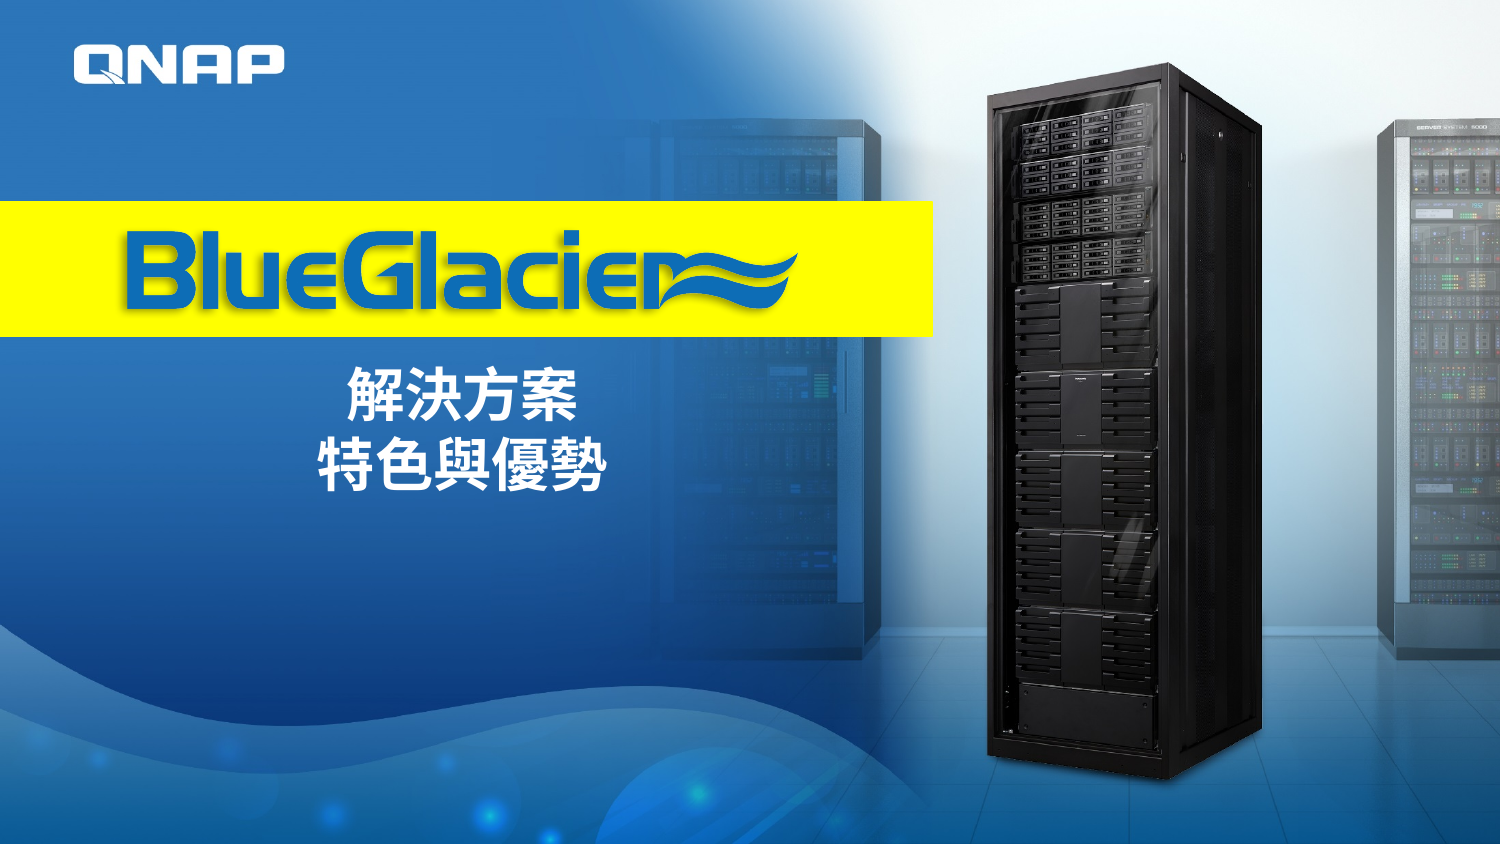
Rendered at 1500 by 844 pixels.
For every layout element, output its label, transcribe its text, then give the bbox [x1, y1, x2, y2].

picture [0, 0, 1500, 844]
picture [126, 230, 799, 309]
text_box 解決方案 特色與優勢 [60, 350, 865, 788]
text_box [0, 200, 935, 339]
